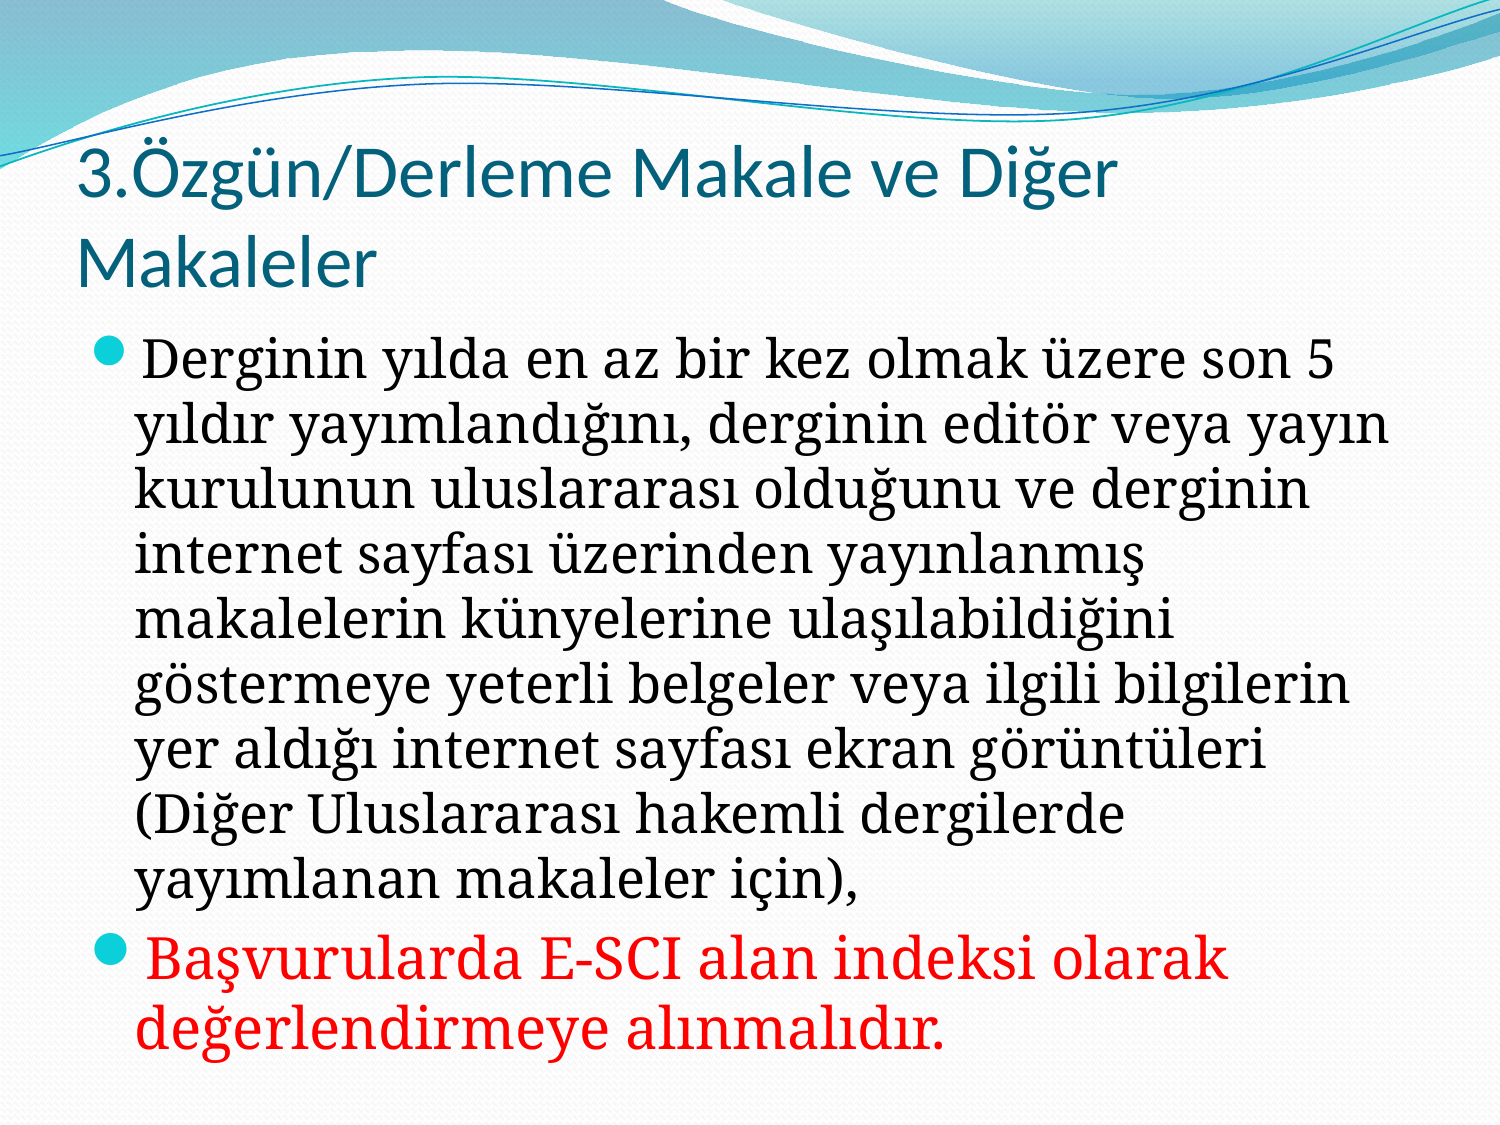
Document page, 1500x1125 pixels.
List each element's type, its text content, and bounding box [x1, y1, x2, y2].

title 3.Özgün/Derleme Makale ve Diğer Makaleler [75, 115, 1425, 303]
list Derginin yılda en az bir kez olmak üzere son 5 yıldır yayımlandığını, derginin editör veya yayın kurulunun uluslararası olduğunu ve derginin internet sayfası üzerinden yayınlanmış makalelerin künyelerine ulaşılabildiğini göstermeye yeterli belgeler veya ilgili bilgilerin yer aldığı internet sayfası ekran görüntüleri (Diğer Uluslararası hakemli dergilerde yayımlanan makaleler için), Başvurularda E-SCI alan indeksi olarak değerlendirmeye alınmalıdır. [75, 317, 1425, 1038]
